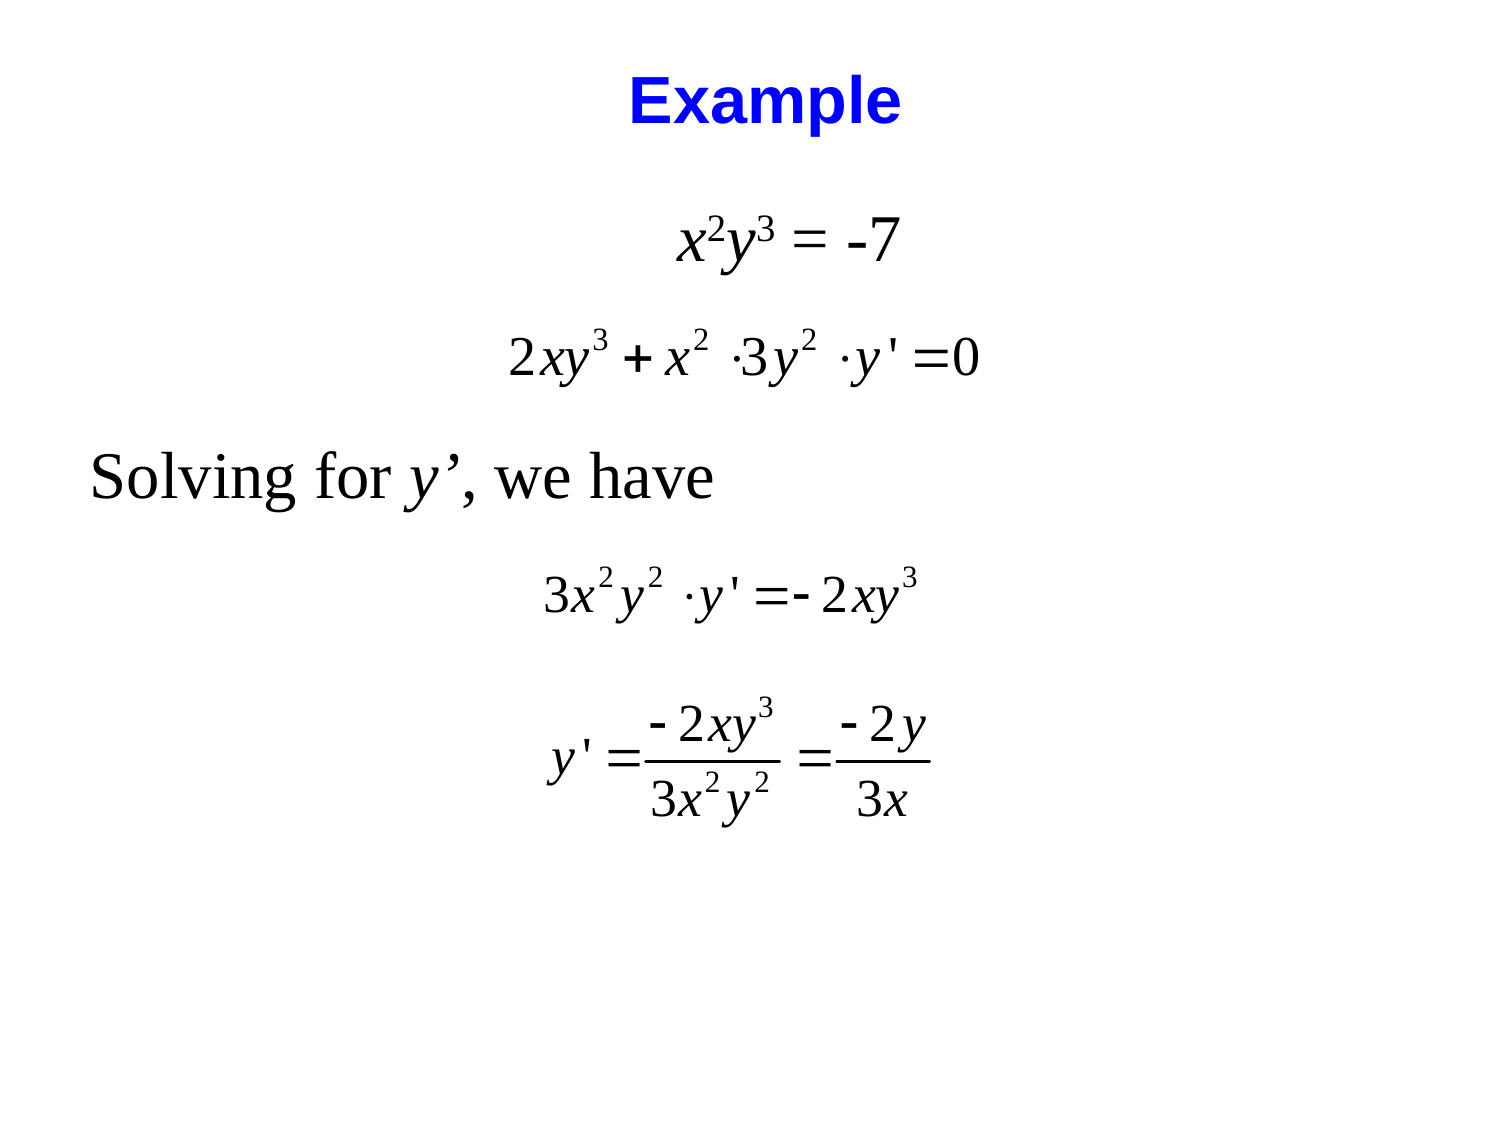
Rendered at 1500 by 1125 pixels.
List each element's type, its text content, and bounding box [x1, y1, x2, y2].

text_box Solving for y’, we have [74, 424, 1425, 520]
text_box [538, 680, 942, 838]
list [499, 314, 988, 399]
text_box Example [613, 49, 918, 145]
text_box x2y3 = -7 [62, 187, 1413, 283]
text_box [536, 553, 926, 635]
